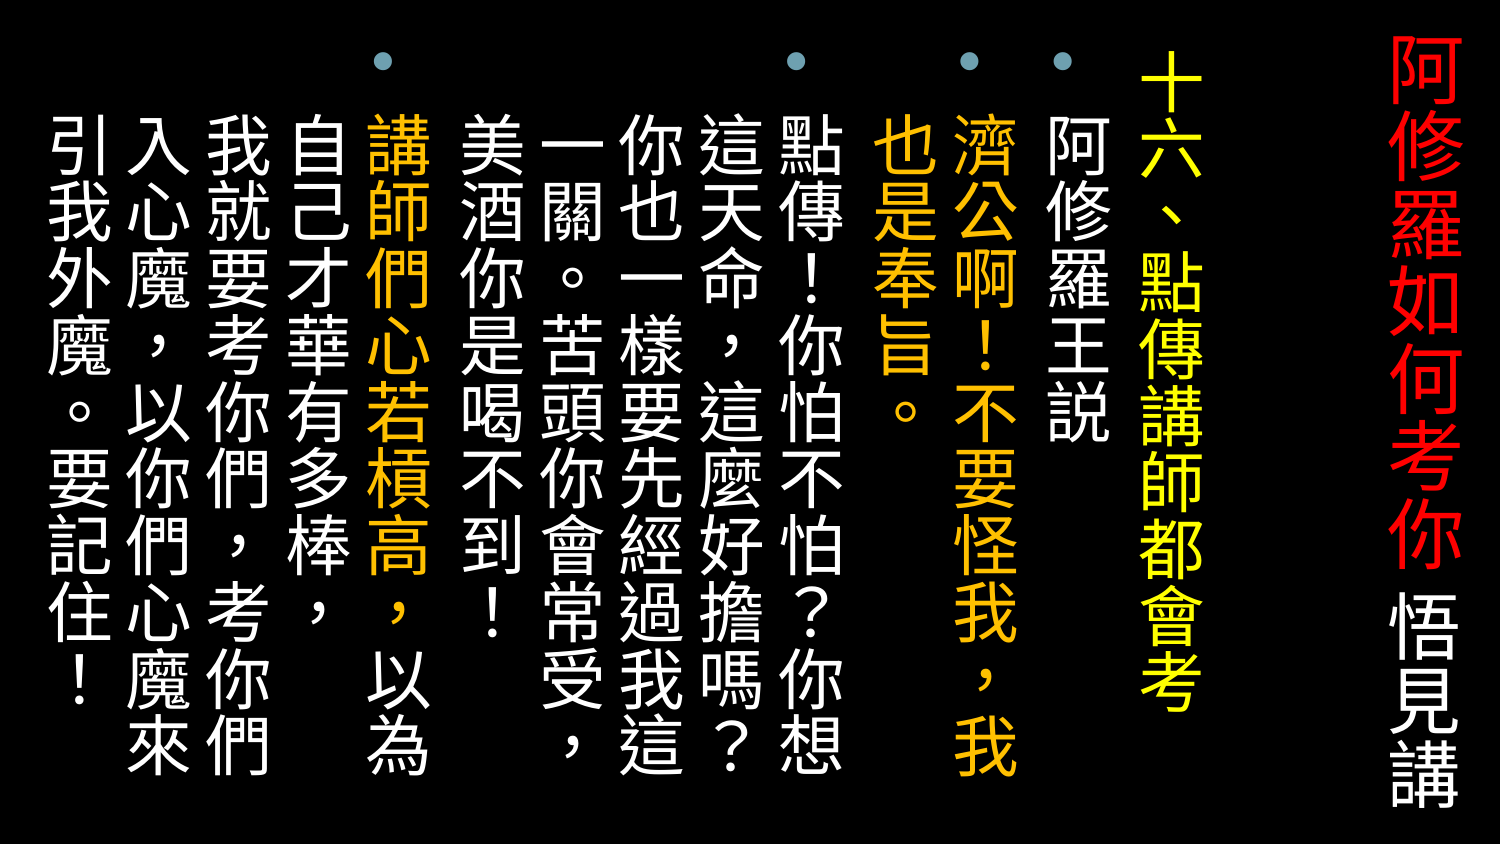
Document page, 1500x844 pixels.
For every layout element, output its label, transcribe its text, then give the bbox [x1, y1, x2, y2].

list 十六、點傳講師都會考 阿修羅王説 濟公啊！不要怪我，我也是奉旨。 點傳！你怕不怕？你想這天命，這麼好擔嗎？你也一樣要先經過我這一關。苦頭你會常受，美酒你是喝不到！ 講師們心若槓高，以為自己才華有多棒， 我就要考你們，考你們入心魔，以你們心魔來引我外魔。要記住！ [29, 27, 1365, 820]
title 阿修羅如何考你 悟見講 [1364, 21, 1483, 820]
